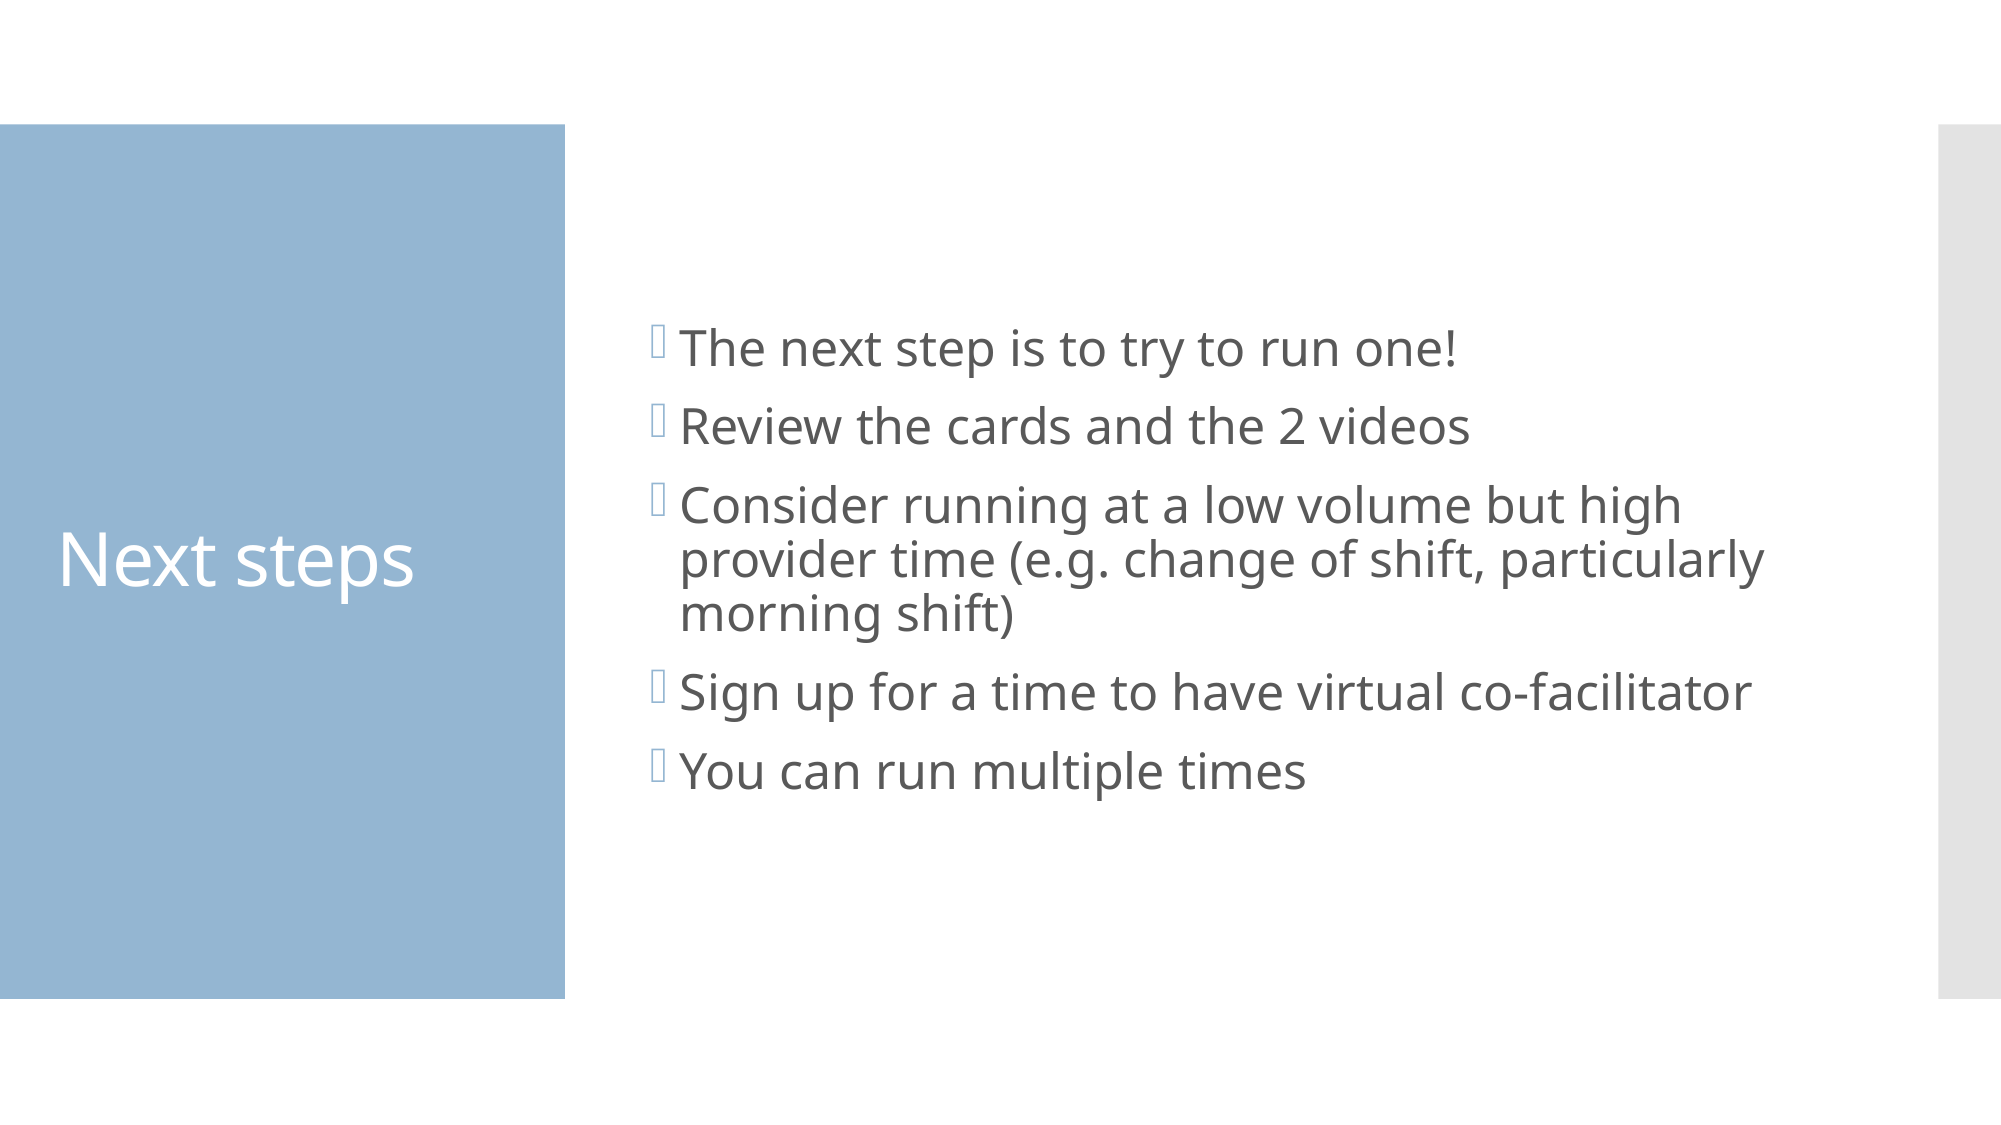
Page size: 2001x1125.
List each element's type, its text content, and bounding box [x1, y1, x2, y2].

list The next step is to try to run one! Review the cards and the 2 videos Consider running at a low volume but high provider time (e.g. change of shift, particularly morning shift) Sign up for a time to have virtual co-facilitator You can run multiple times [634, 141, 1835, 982]
title Next steps [41, 184, 525, 940]
